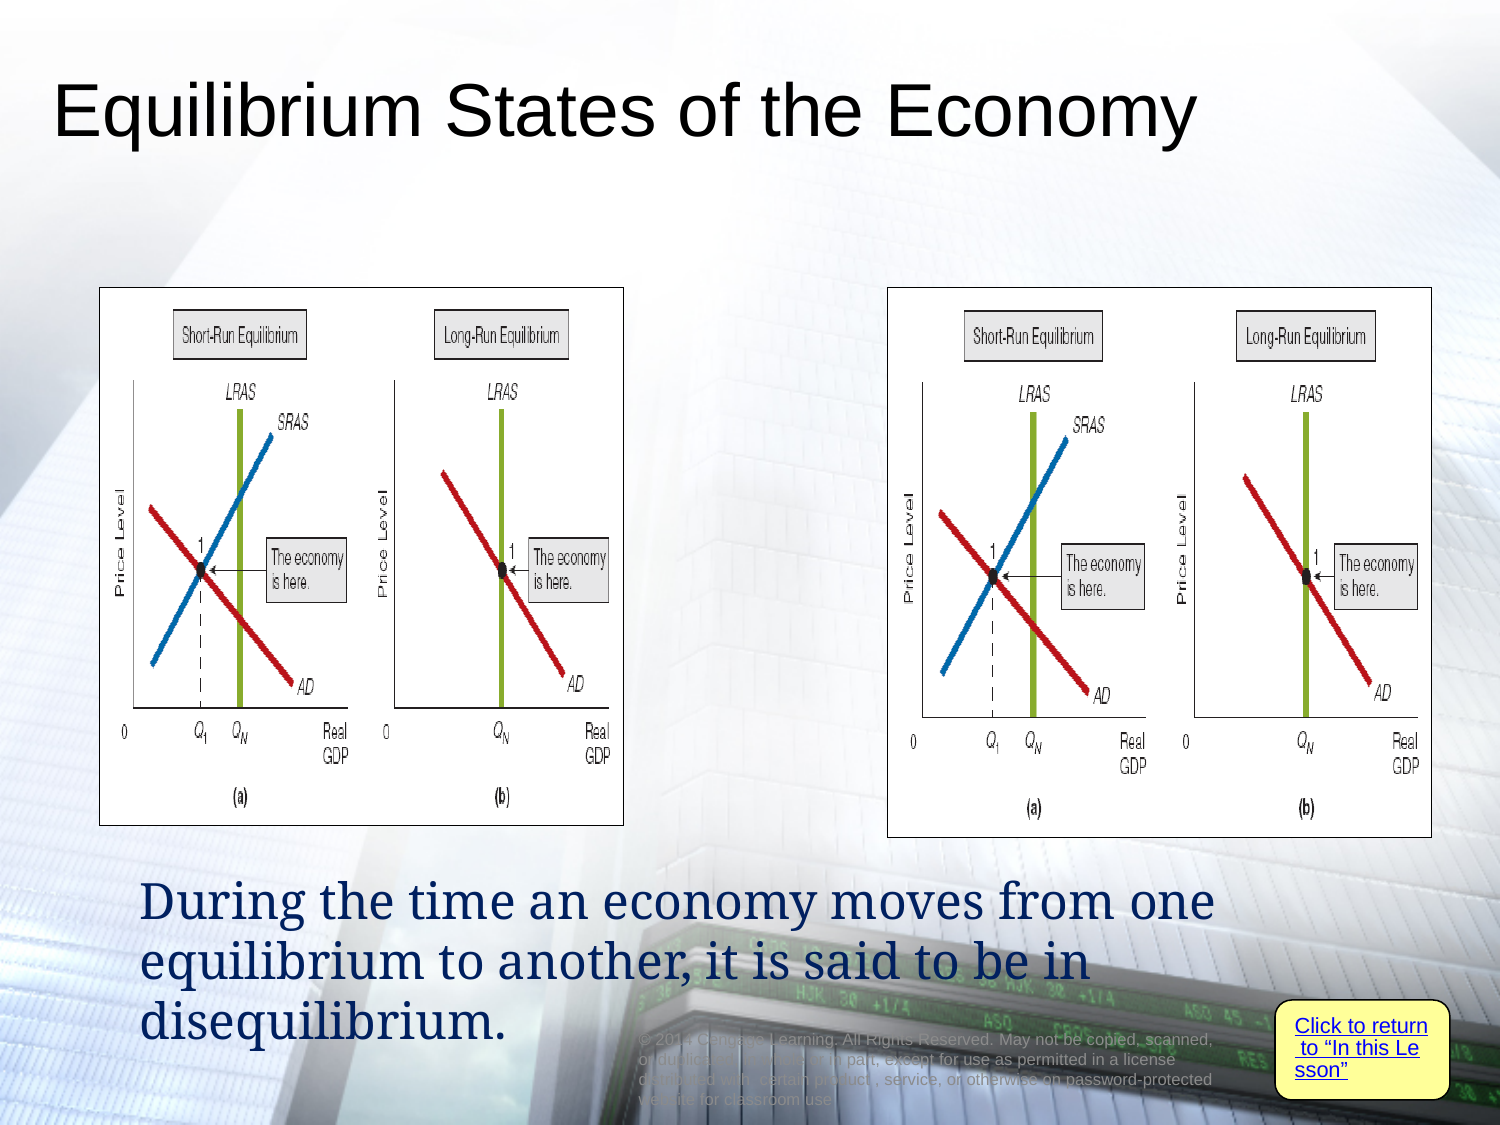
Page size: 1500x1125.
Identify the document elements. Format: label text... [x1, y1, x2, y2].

picture [0, 0, 1500, 1125]
text_box Click to return to “In this Lesson” [1275, 999, 1450, 1100]
text_box © 2014 Cengage Learning. All Rights Reserved. May not be copied, scanned, or duplicated, in whole or in part, except for use as permitted in a license distributed with certain product , service, or otherwise on password-protected website for classroom use [624, 1037, 1238, 1101]
text_box During the time an economy moves from one equilibrium to another, it is said to be in disequilibrium. [124, 862, 1400, 1058]
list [887, 287, 1432, 838]
title Equilibrium States of the Economy [37, 12, 1463, 200]
